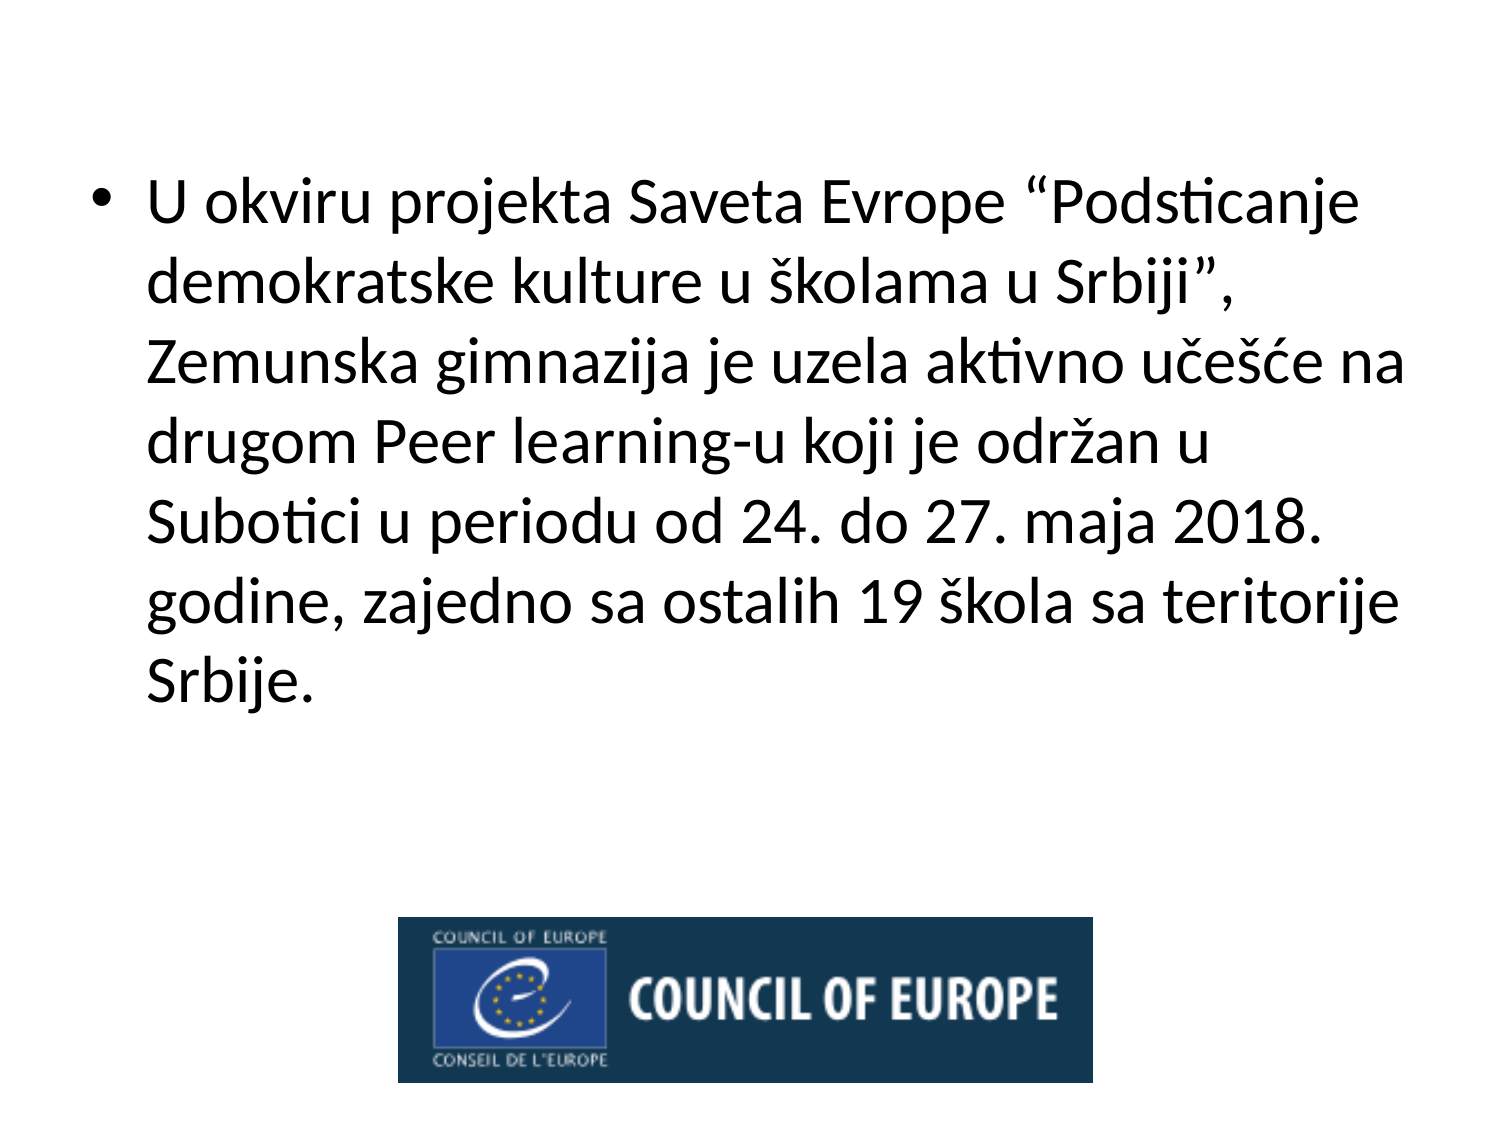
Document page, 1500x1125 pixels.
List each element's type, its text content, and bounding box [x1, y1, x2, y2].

picture [398, 917, 1093, 1083]
list U okviru projekta Saveta Evrope “Podsticanje demokratske kulture u školama u Srbiji”, Zemunska gimnazija je uzela aktivno učešće na drugom Peer learning-u koji je održan u Subotici u periodu od 24. do 27. maja 2018. godine, zajedno sa ostalih 19 škola sa teritorije Srbije. [75, 149, 1425, 892]
